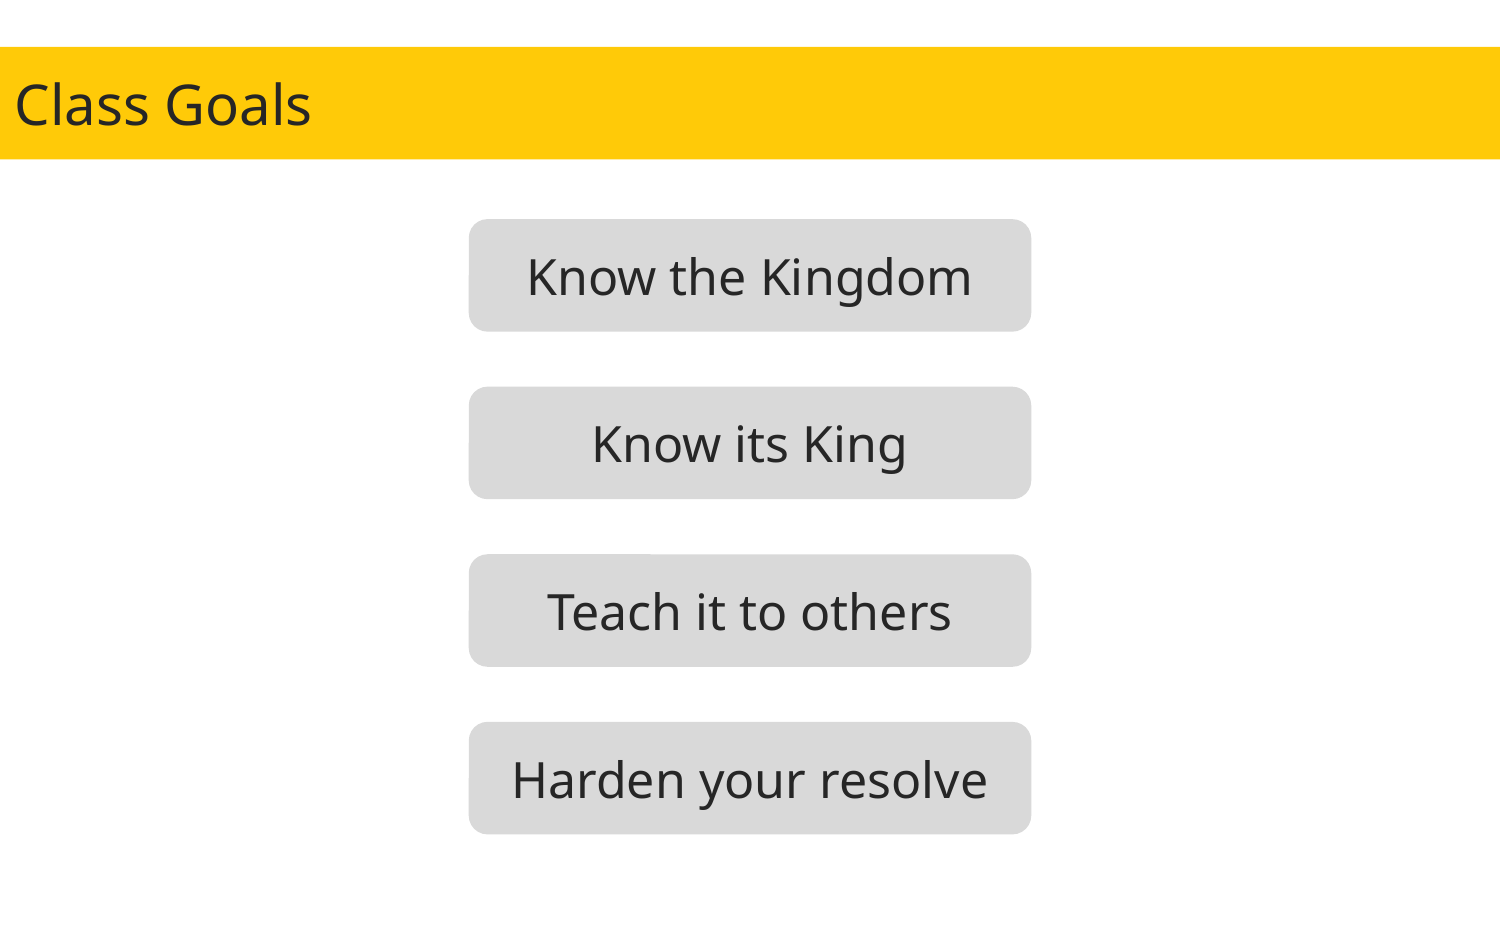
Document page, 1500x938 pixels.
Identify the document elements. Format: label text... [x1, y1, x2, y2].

text_box Teach it to others [467, 553, 1033, 668]
text_box Know its King [467, 385, 1033, 501]
text_box Know the Kingdom [467, 218, 1033, 333]
text_box Harden your resolve [467, 720, 1033, 836]
text_box Class Goals [0, 46, 1500, 160]
